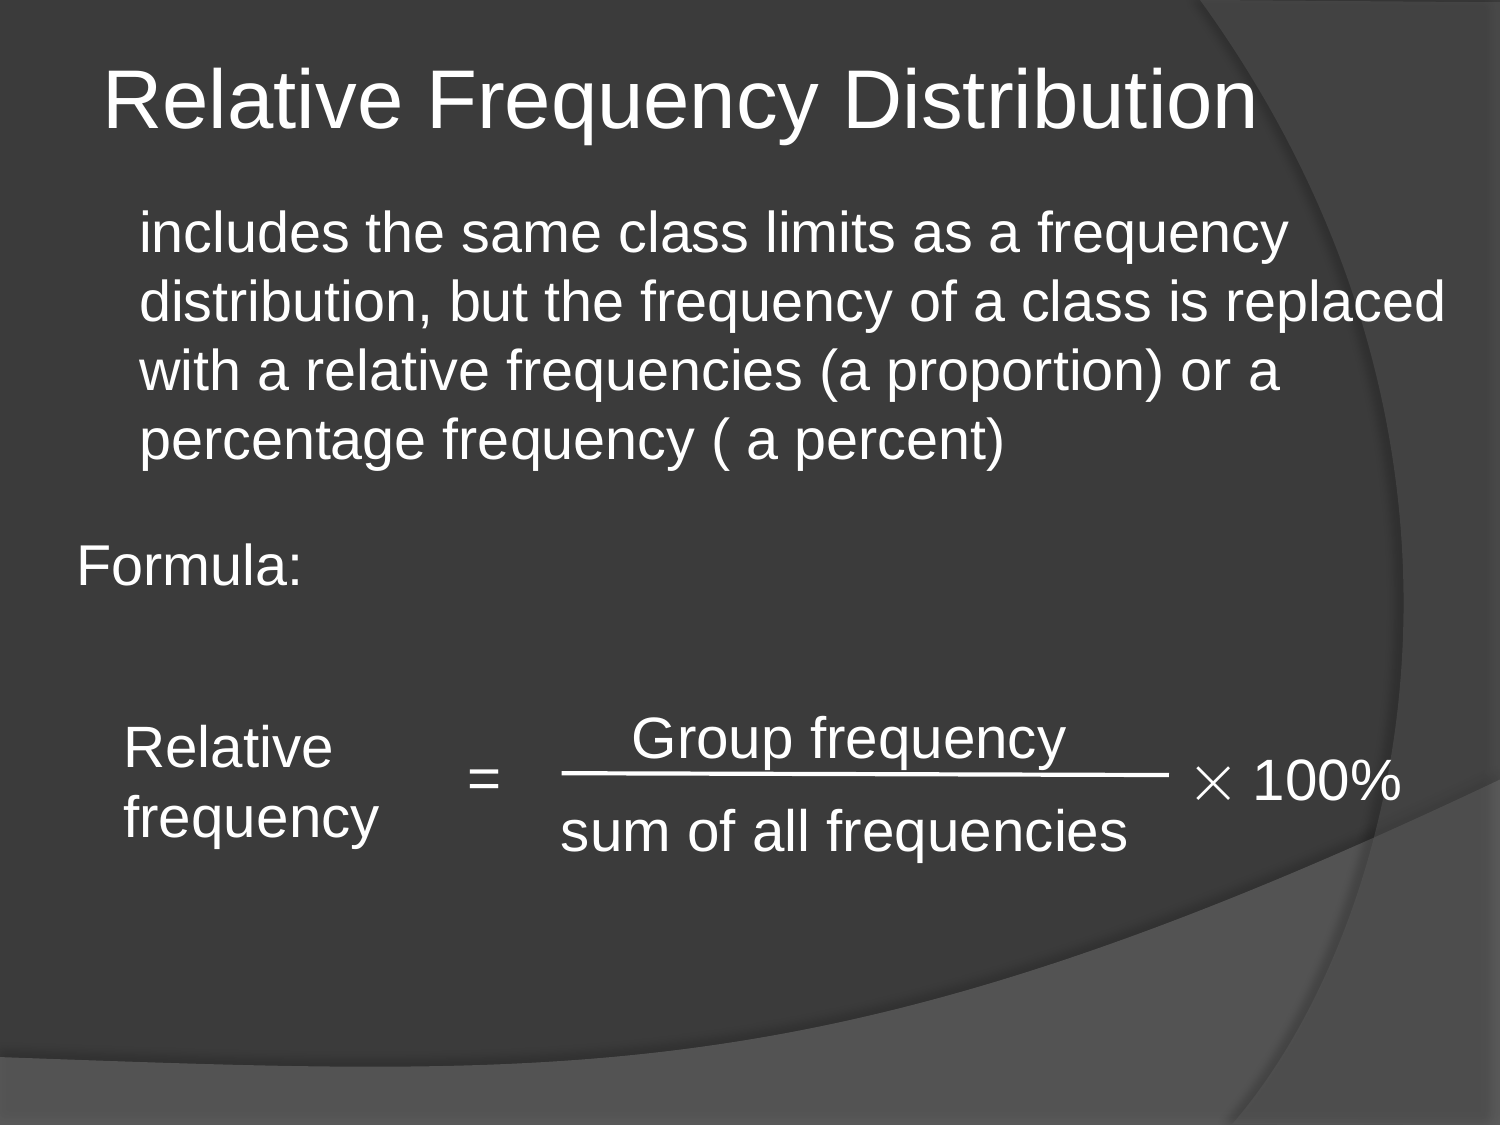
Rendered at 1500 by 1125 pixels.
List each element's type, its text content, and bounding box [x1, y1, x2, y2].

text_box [105, 692, 1412, 872]
list includes the same class limits as a frequency distribution, but the frequency of a class is replaced with a relative frequencies (a proportion) or a percentage frequency ( a percent) Formula: [55, 188, 1469, 612]
text_box Relative Frequency Distribution [87, 38, 1275, 153]
